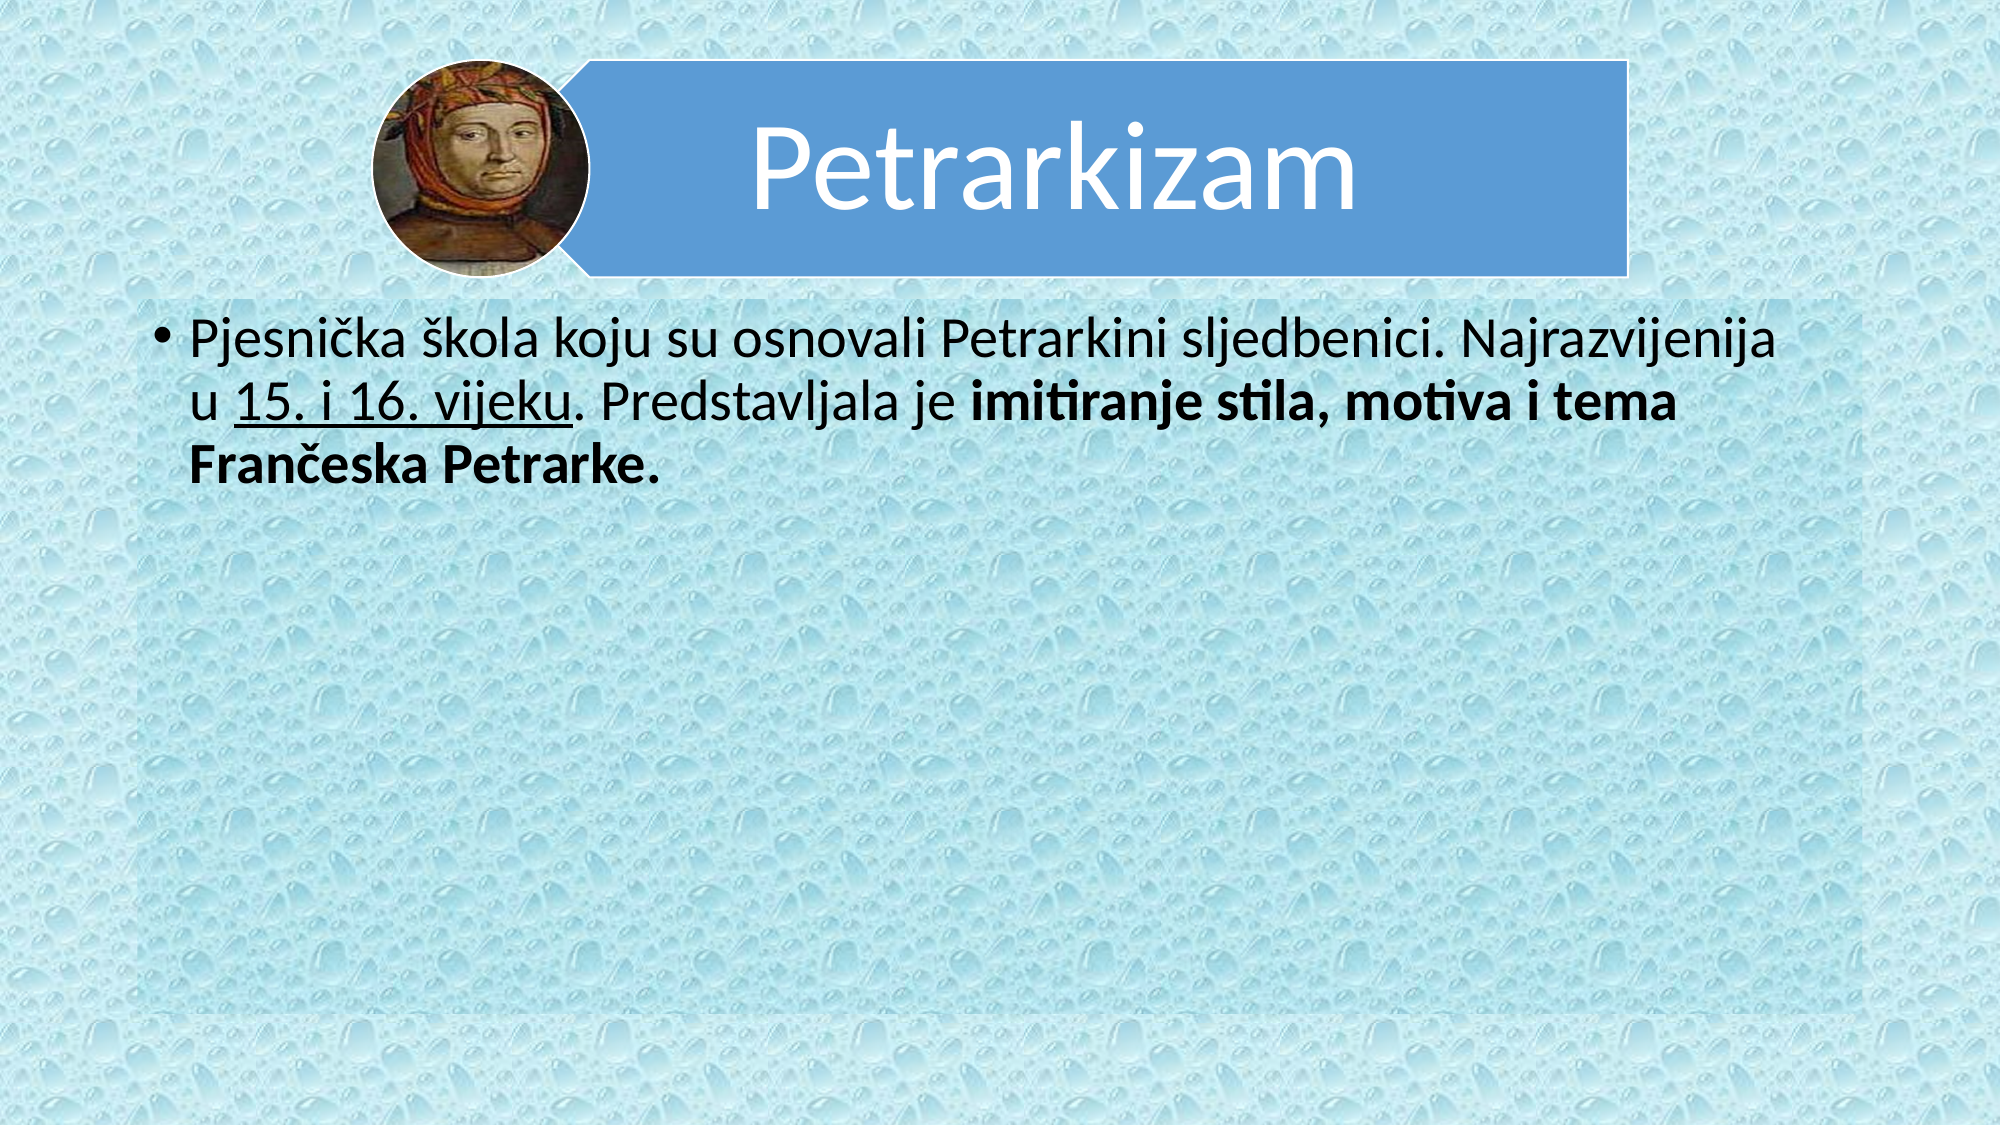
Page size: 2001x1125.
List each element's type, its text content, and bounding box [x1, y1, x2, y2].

list Pjesnička škola koju su osnovali Petrarkini sljedbenici. Najrazvijenija u 15. i 16. vijeku. Predstavljala je imitiranje stila, motiva i tema Frančeska Petrarke. [137, 299, 1863, 1014]
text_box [137, 59, 1863, 278]
